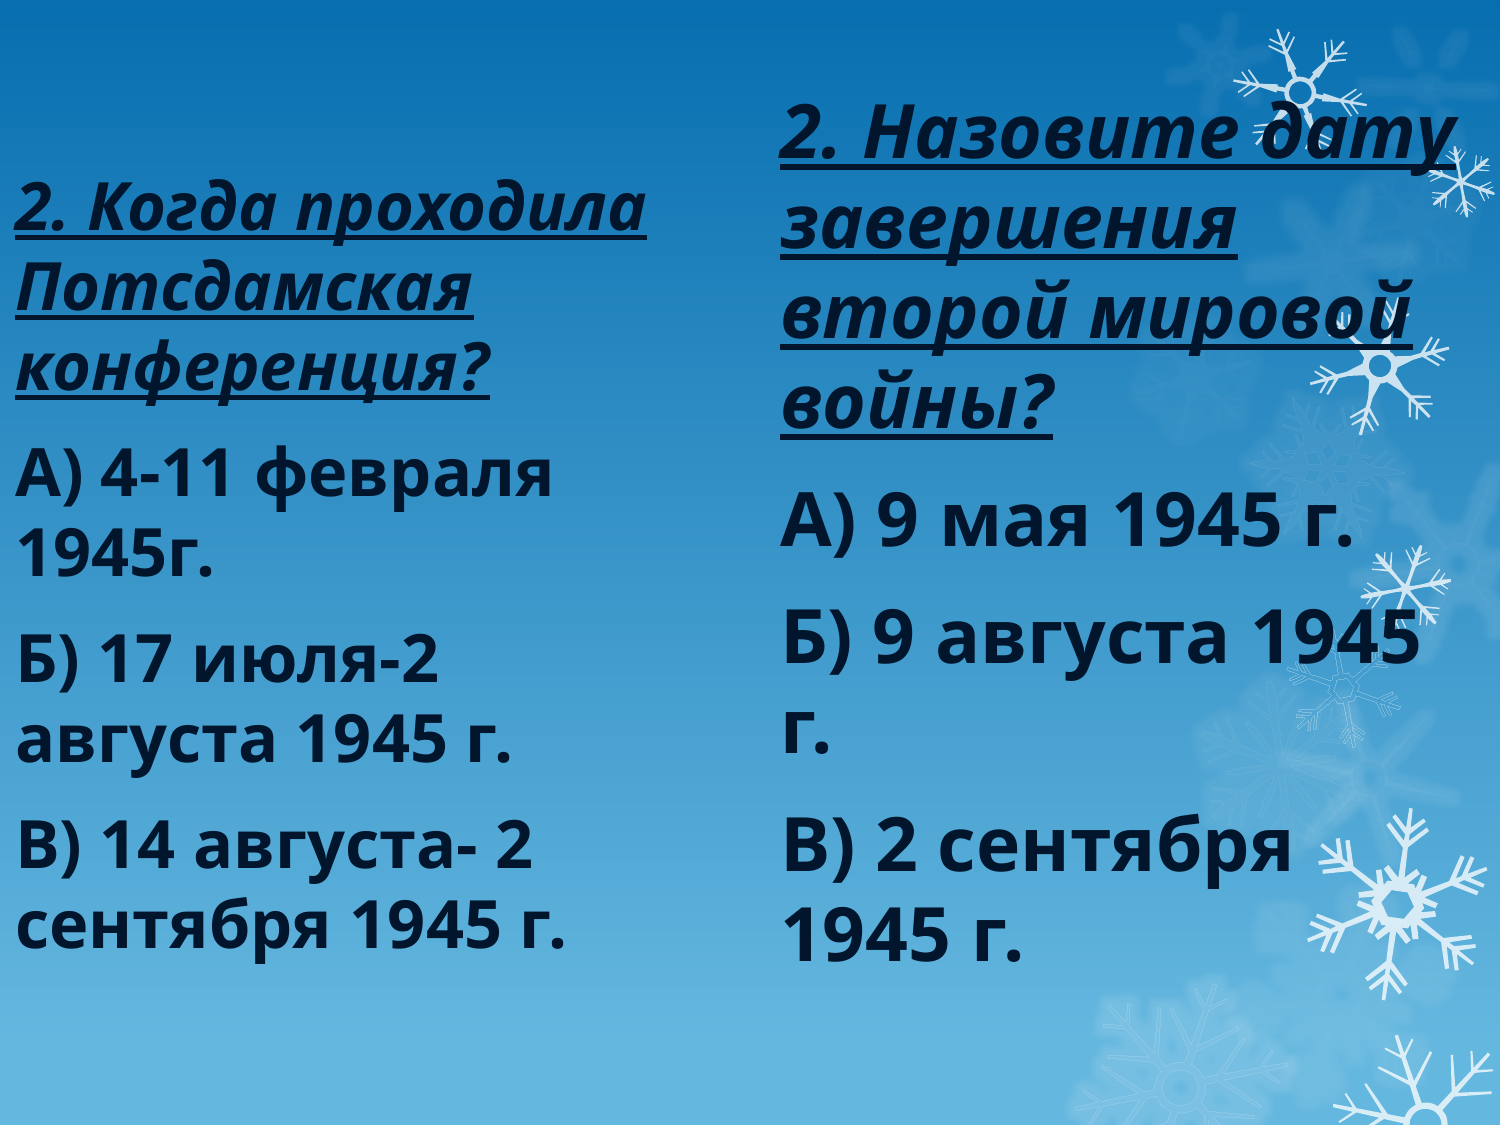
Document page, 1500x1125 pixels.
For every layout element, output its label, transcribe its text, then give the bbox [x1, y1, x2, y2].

list 2. Назовите дату завершения второй мировой войны? А) 9 мая 1945 г. Б) 9 августа 1945 г. В) 2 сентября 1945 г. [765, 0, 1500, 1125]
list 2. Когда проходила Потсдамская конференция? А) 4-11 февраля 1945г. Б) 17 июля-2 августа 1945 г. В) 14 августа- 2 сентября 1945 г. [0, 0, 735, 1125]
